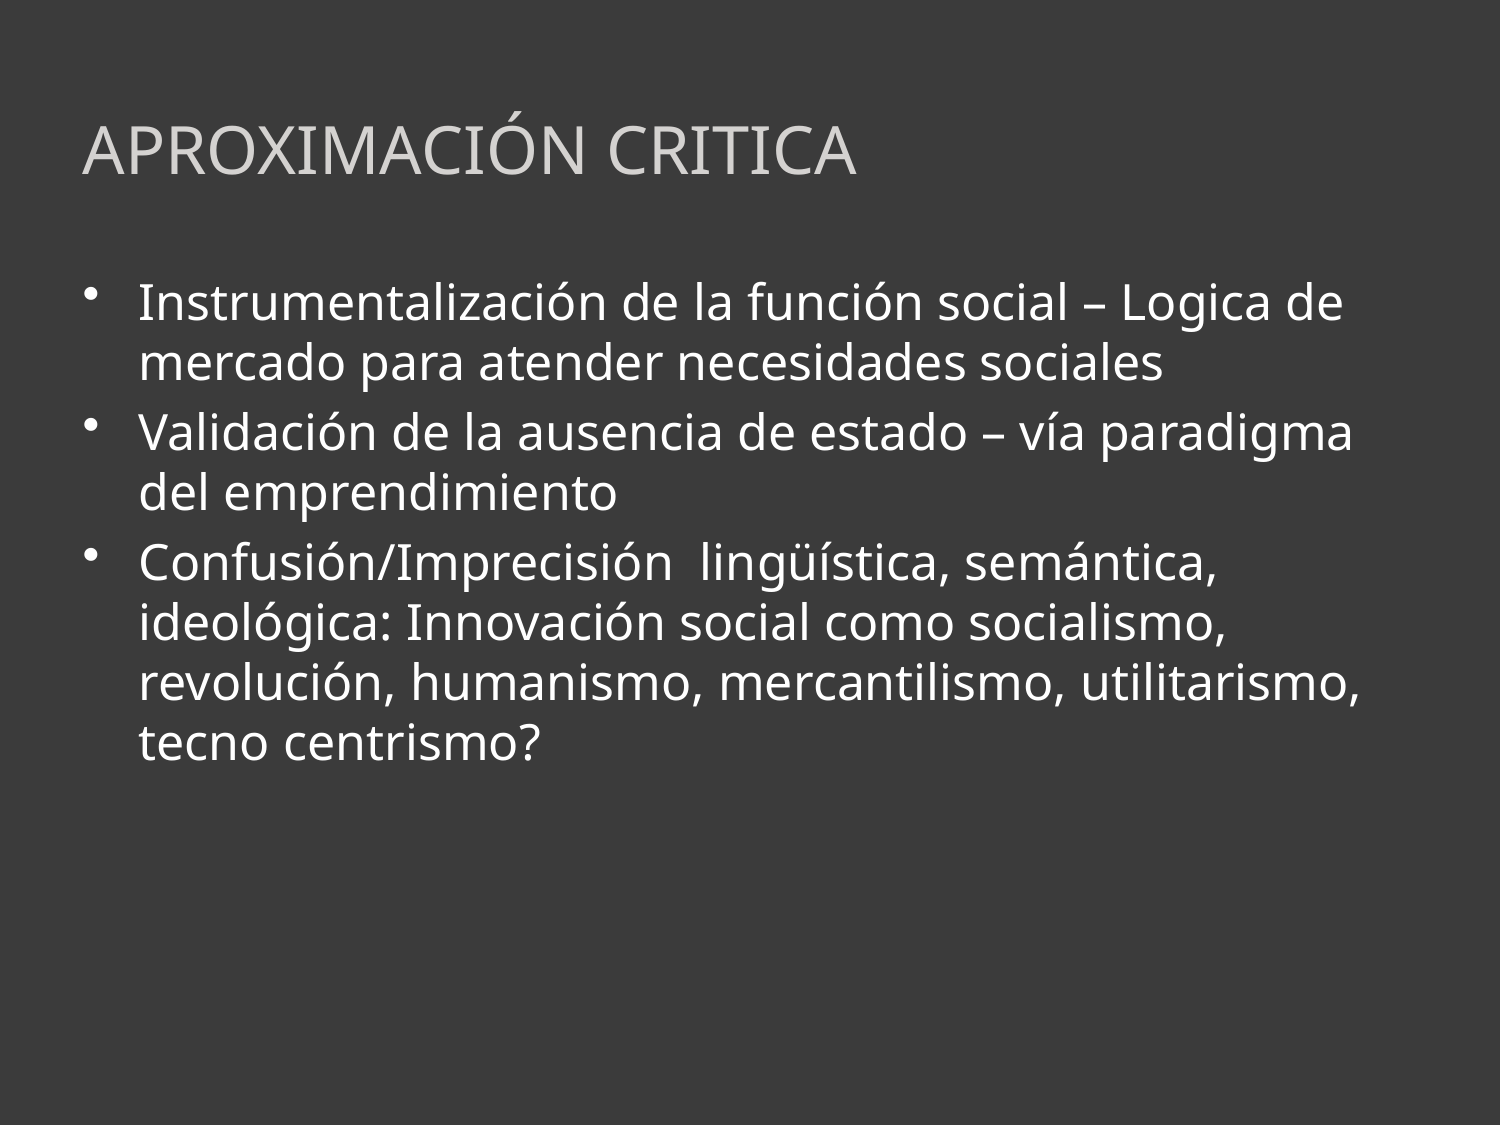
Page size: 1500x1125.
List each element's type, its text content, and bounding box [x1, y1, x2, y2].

list Instrumentalización de la función social – Logica de mercado para atender necesidades sociales Validación de la ausencia de estado – vía paradigma del emprendimiento Confusión/Imprecisión lingüística, semántica, ideológica: Innovación social como socialismo, revolución, humanismo, mercantilismo, utilitarismo, tecno centrismo? [74, 261, 1426, 1006]
title Aproximación critica [74, 44, 1426, 251]
